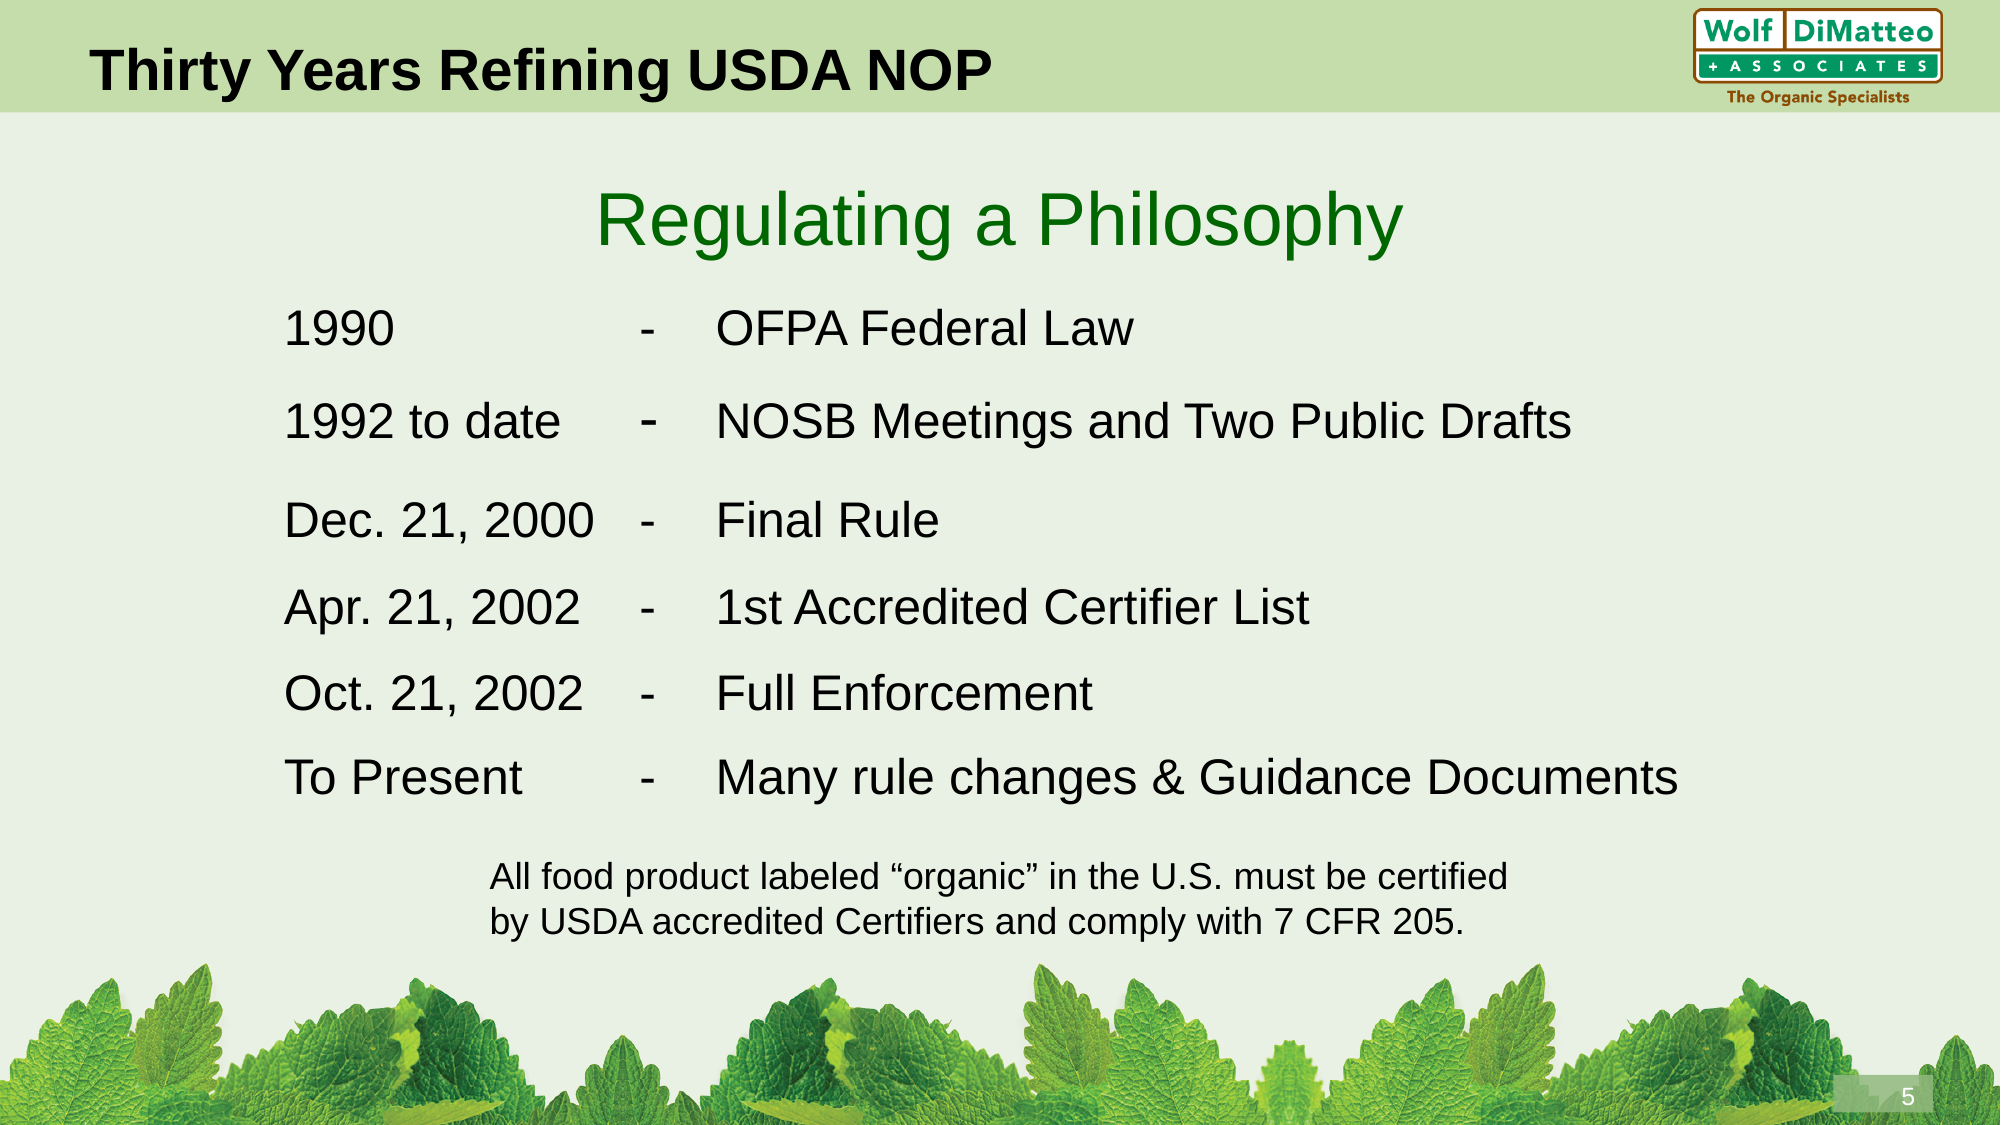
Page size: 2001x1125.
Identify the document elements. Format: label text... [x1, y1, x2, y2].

picture [0, 947, 2000, 1125]
text_box 1990 - OFPA Federal Law 1992 to date - NOSB Meetings and Two Public Drafts Dec. 21, 2000 - Final Rule Apr. 21, 2002 - 1st Accredited Certifier List Oct. 21, 2002 - Full Enforcement To Present - Many rule changes & Guidance Documents [268, 287, 1732, 813]
text_box Regulating a Philosophy [276, 162, 1724, 268]
text_box All food product labeled “organic” in the U.S. must be certified by USDA accredited Certifiers and comply with 7 CFR 205. [474, 844, 1526, 950]
picture [1693, 8, 1943, 106]
text_box Thirty Years Refining USDA NOP [74, 24, 1617, 113]
